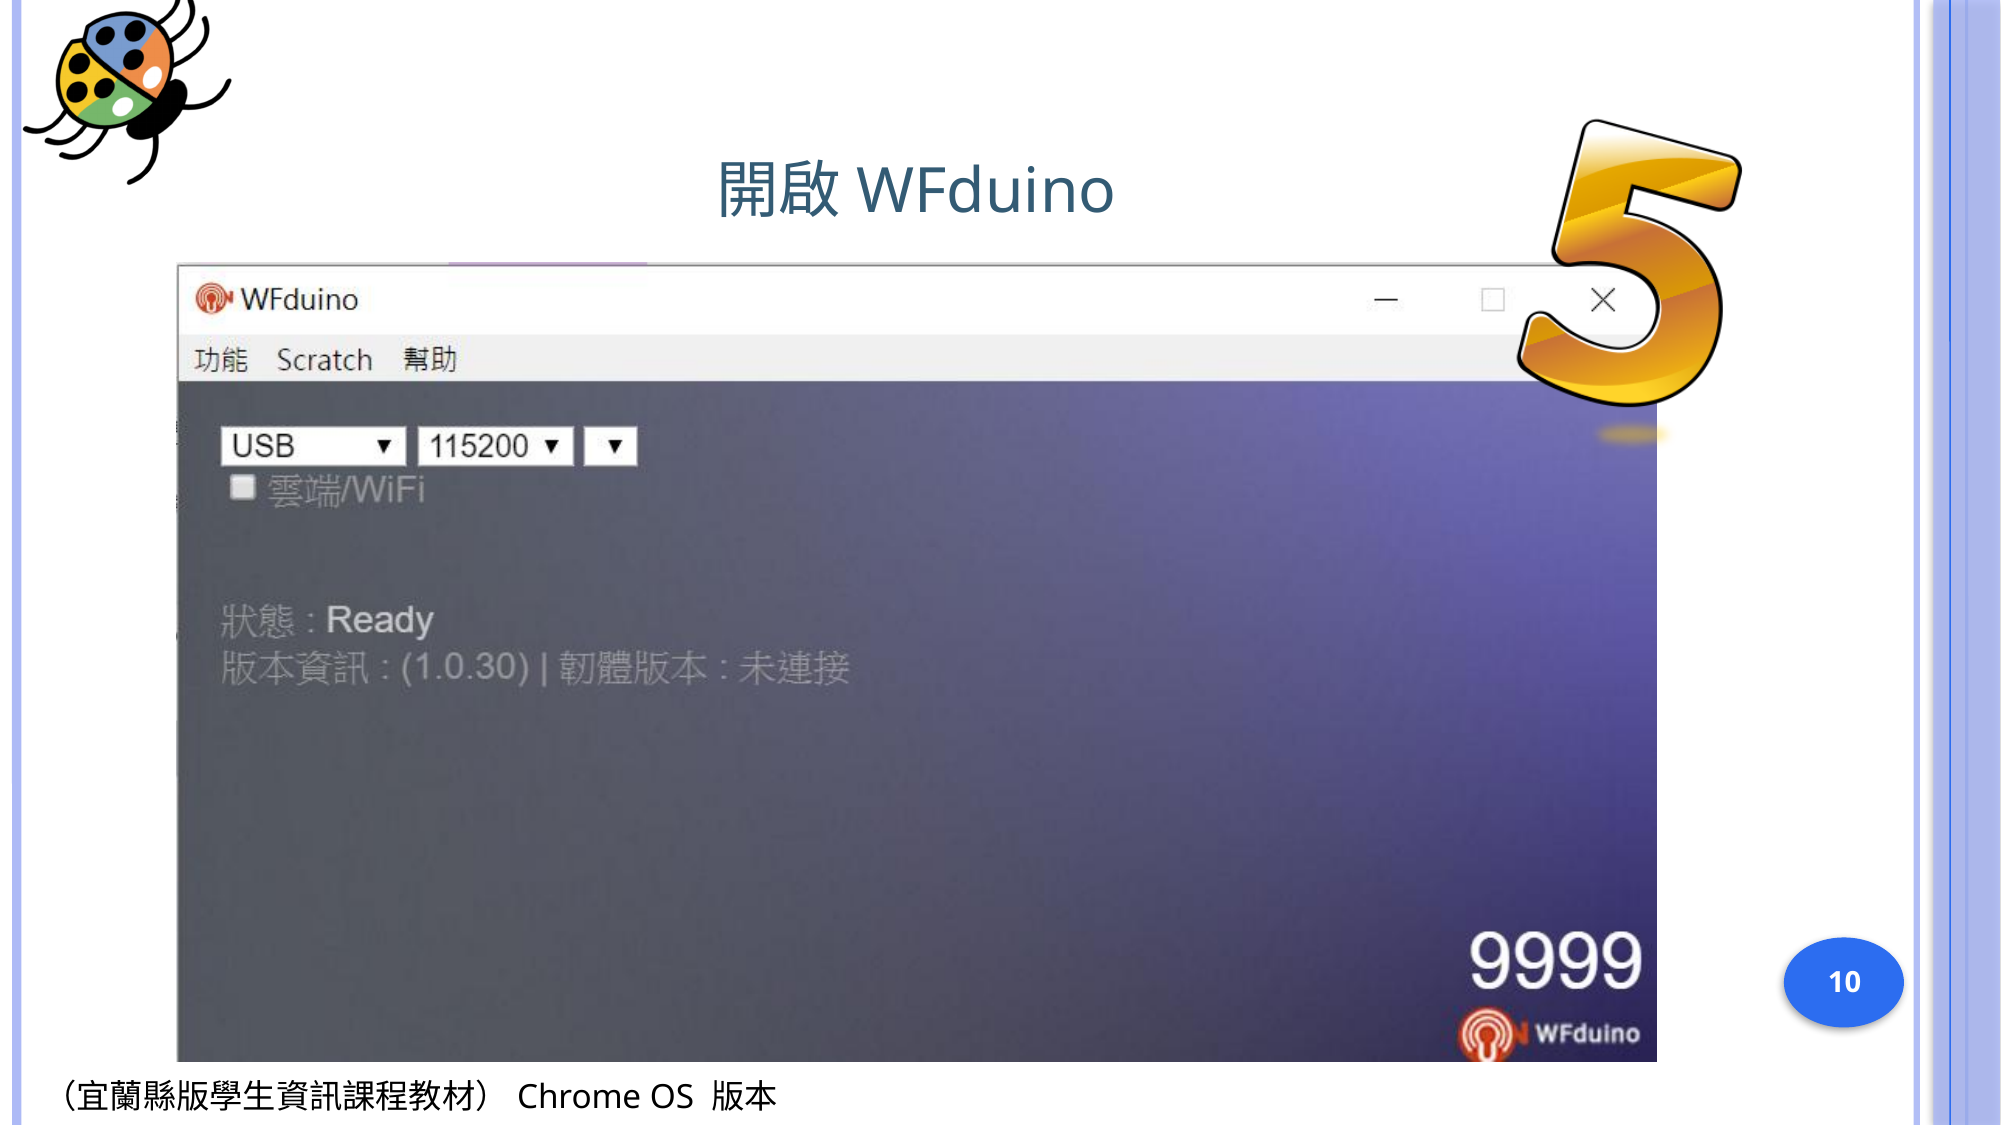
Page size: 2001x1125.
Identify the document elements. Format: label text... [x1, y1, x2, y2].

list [176, 261, 1657, 1063]
title 開啟WFduino [99, 45, 1734, 233]
slide_number 10 [1777, 940, 1912, 1027]
picture [2, 0, 240, 205]
picture [1457, 114, 1795, 452]
